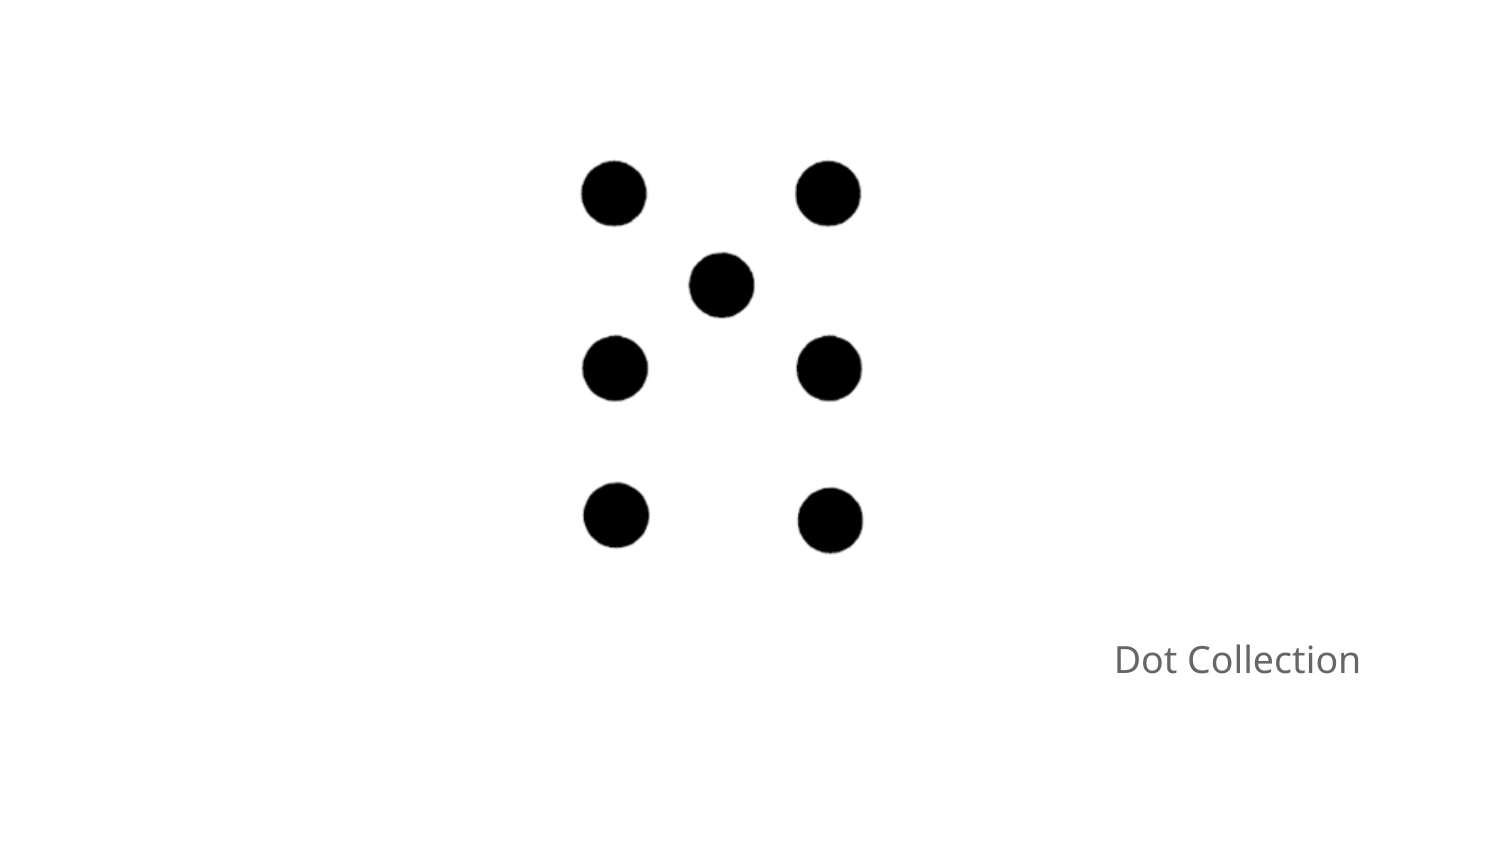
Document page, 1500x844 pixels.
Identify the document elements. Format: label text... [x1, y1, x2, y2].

picture [489, 59, 947, 675]
list Dot Collection [1098, 614, 1449, 750]
